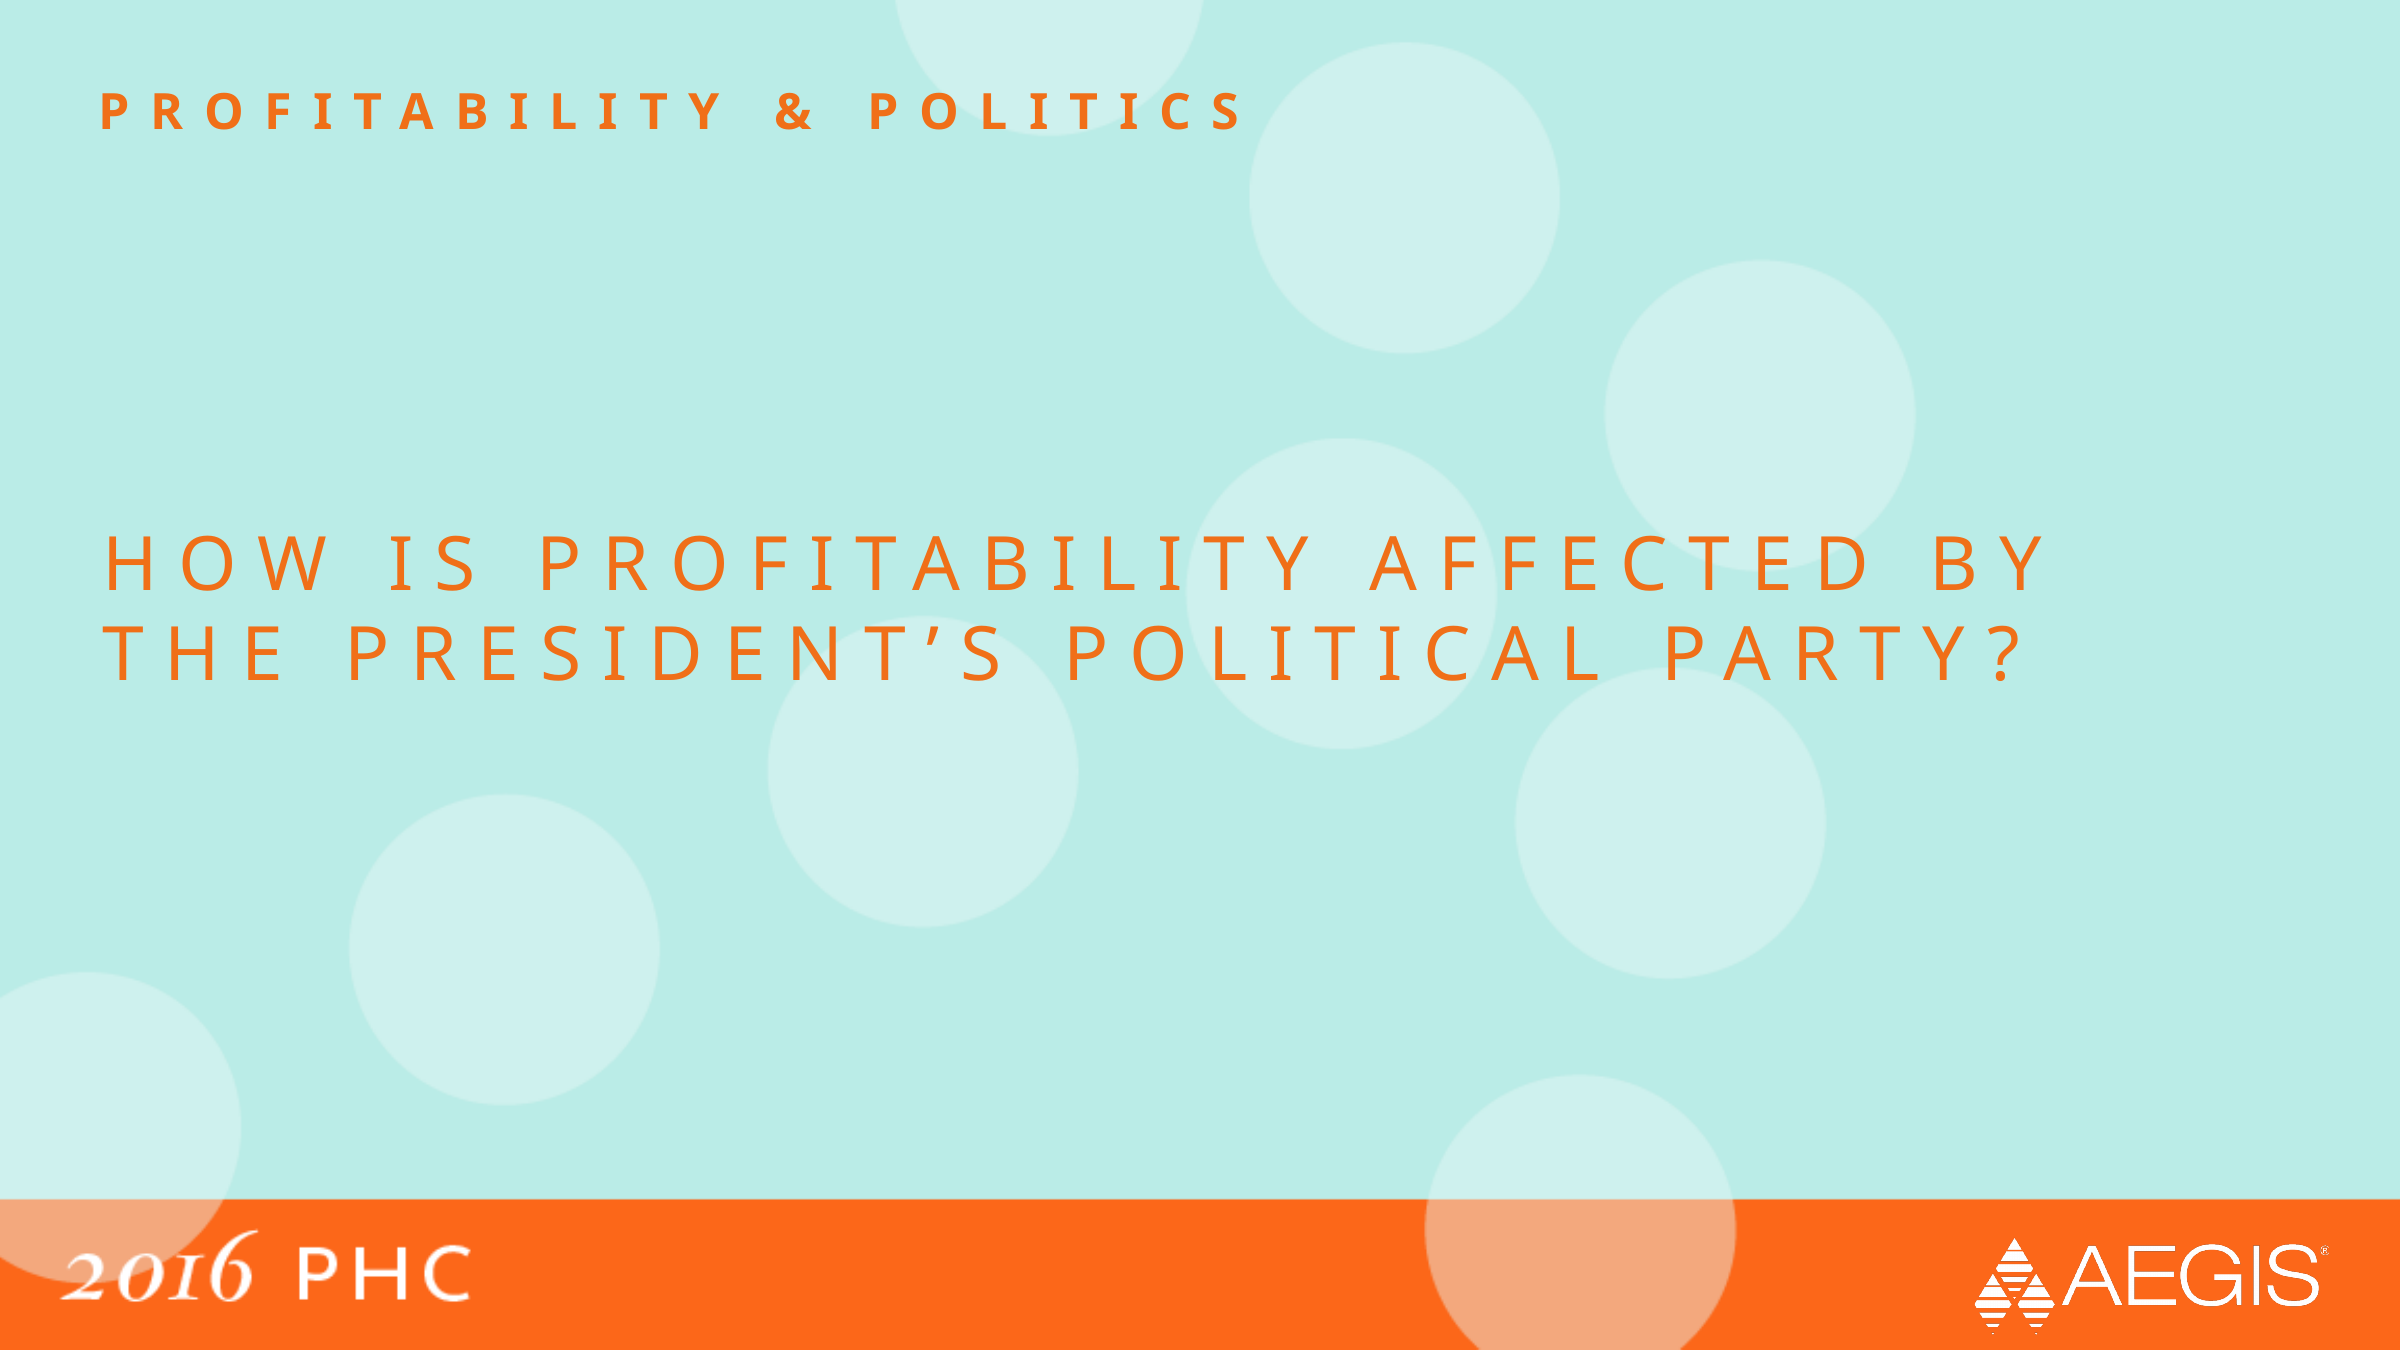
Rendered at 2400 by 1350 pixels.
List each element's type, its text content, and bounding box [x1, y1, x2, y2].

picture [0, 0, 2400, 1350]
text_box profitability & politics [83, 71, 2184, 147]
title HOW IS PROFITABILITY AFFECTED BY THE PRESIDENT’S POLITICAL PARTY? [87, 505, 2300, 703]
